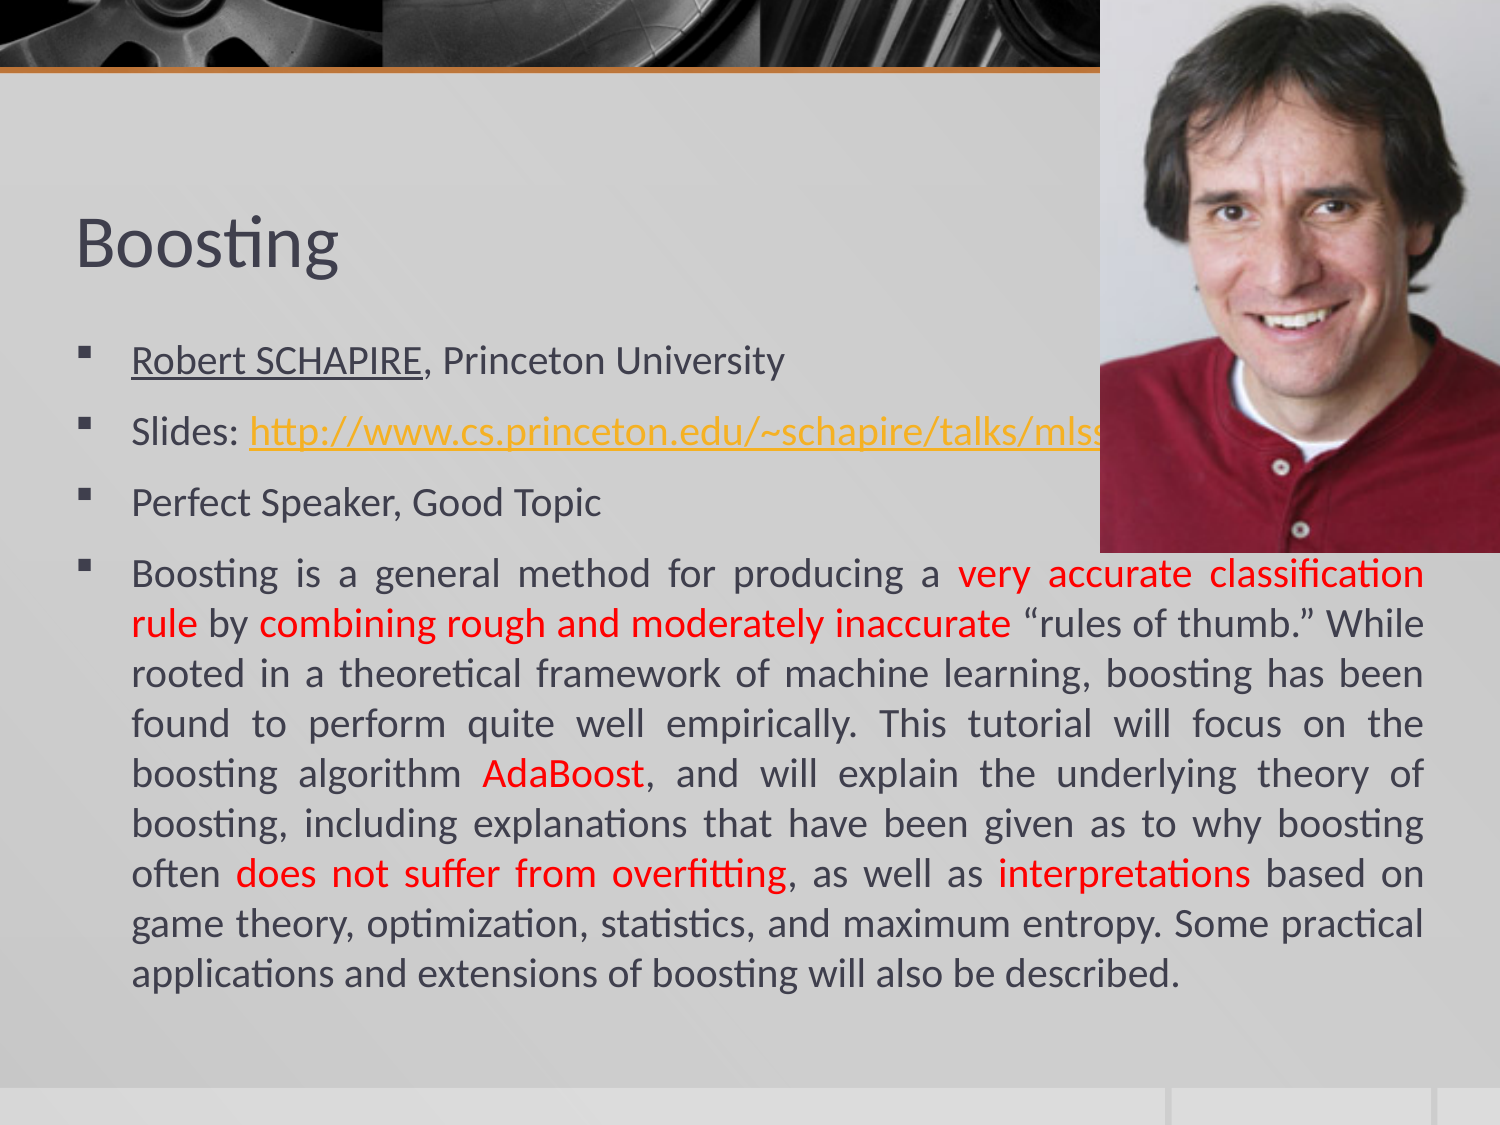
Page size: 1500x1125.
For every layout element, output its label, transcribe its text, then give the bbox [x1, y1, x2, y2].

list Robert SCHAPIRE, Princeton University Slides: http://www.cs.princeton.edu/~schapire/talks/mlss12.pdf Perfect Speaker, Good Topic Boosting is a general method for producing a very accurate classification rule by combining rough and moderately inaccurate “rules of thumb.” While rooted in a theoretical framework of machine learning, boosting has been found to perform quite well empirically. This tutorial will focus on the boosting algorithm AdaBoost, and will explain the underlying theory of boosting, including explanations that have been given as to why boosting often does not suffer from overfitting, as well as interpretations based on game theory, optimization, statistics, and maximum entropy. Some practical applications and extensions of boosting will also be described. [75, 324, 1425, 1050]
title Boosting [75, 162, 1096, 313]
picture [0, 0, 1500, 554]
